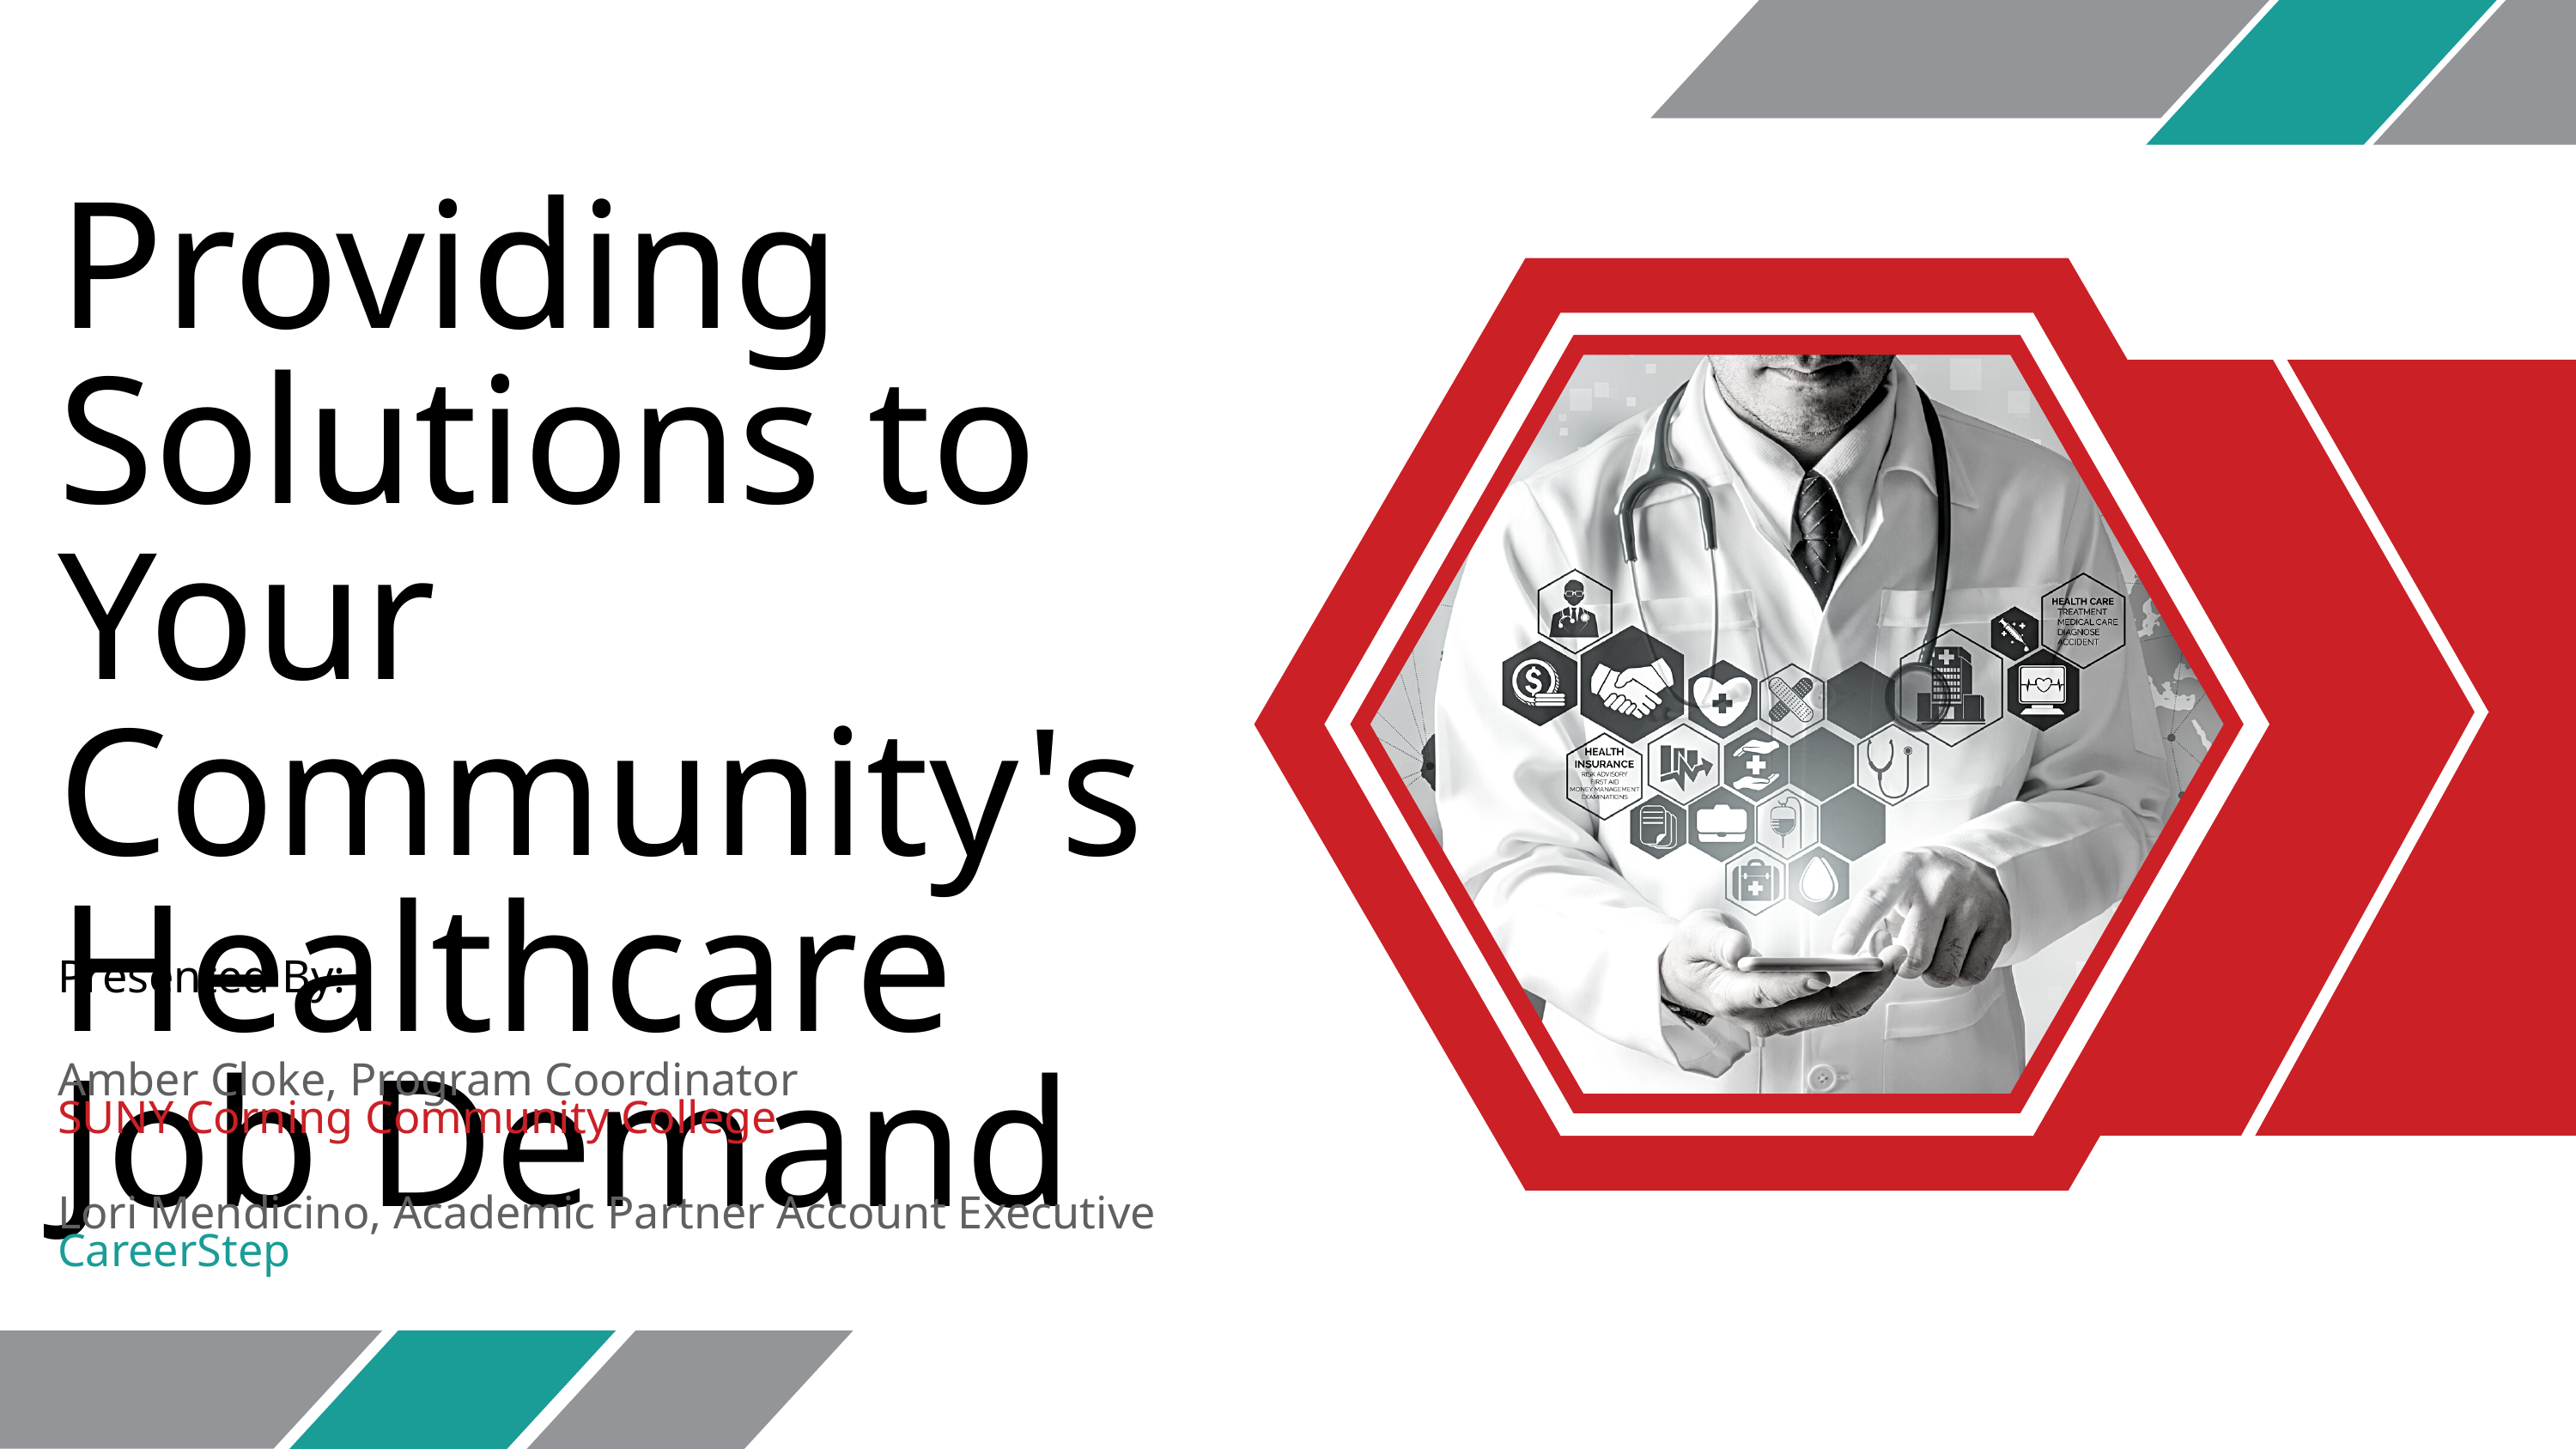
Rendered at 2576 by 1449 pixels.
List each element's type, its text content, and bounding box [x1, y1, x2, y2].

text_box Providing Solutions to Your Community's Healthcare Job Demand [58, 187, 1231, 1199]
text_box Amber Cloke, Program Coordinator SUNY Corning Community College [58, 1066, 833, 1143]
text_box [1370, 355, 2224, 1094]
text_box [2274, 359, 2576, 1137]
text_box Presented By: [58, 963, 833, 1003]
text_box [1324, 312, 2270, 1137]
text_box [2372, 0, 2576, 145]
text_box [2146, 0, 2368, 145]
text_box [1649, 0, 2141, 118]
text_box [1254, 258, 2341, 1191]
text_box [477, 1330, 854, 1449]
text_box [240, 1330, 477, 1449]
text_box Lori Mendicino, Academic Partner Account Executive CareerStep [58, 1199, 1245, 1276]
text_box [0, 1330, 240, 1449]
